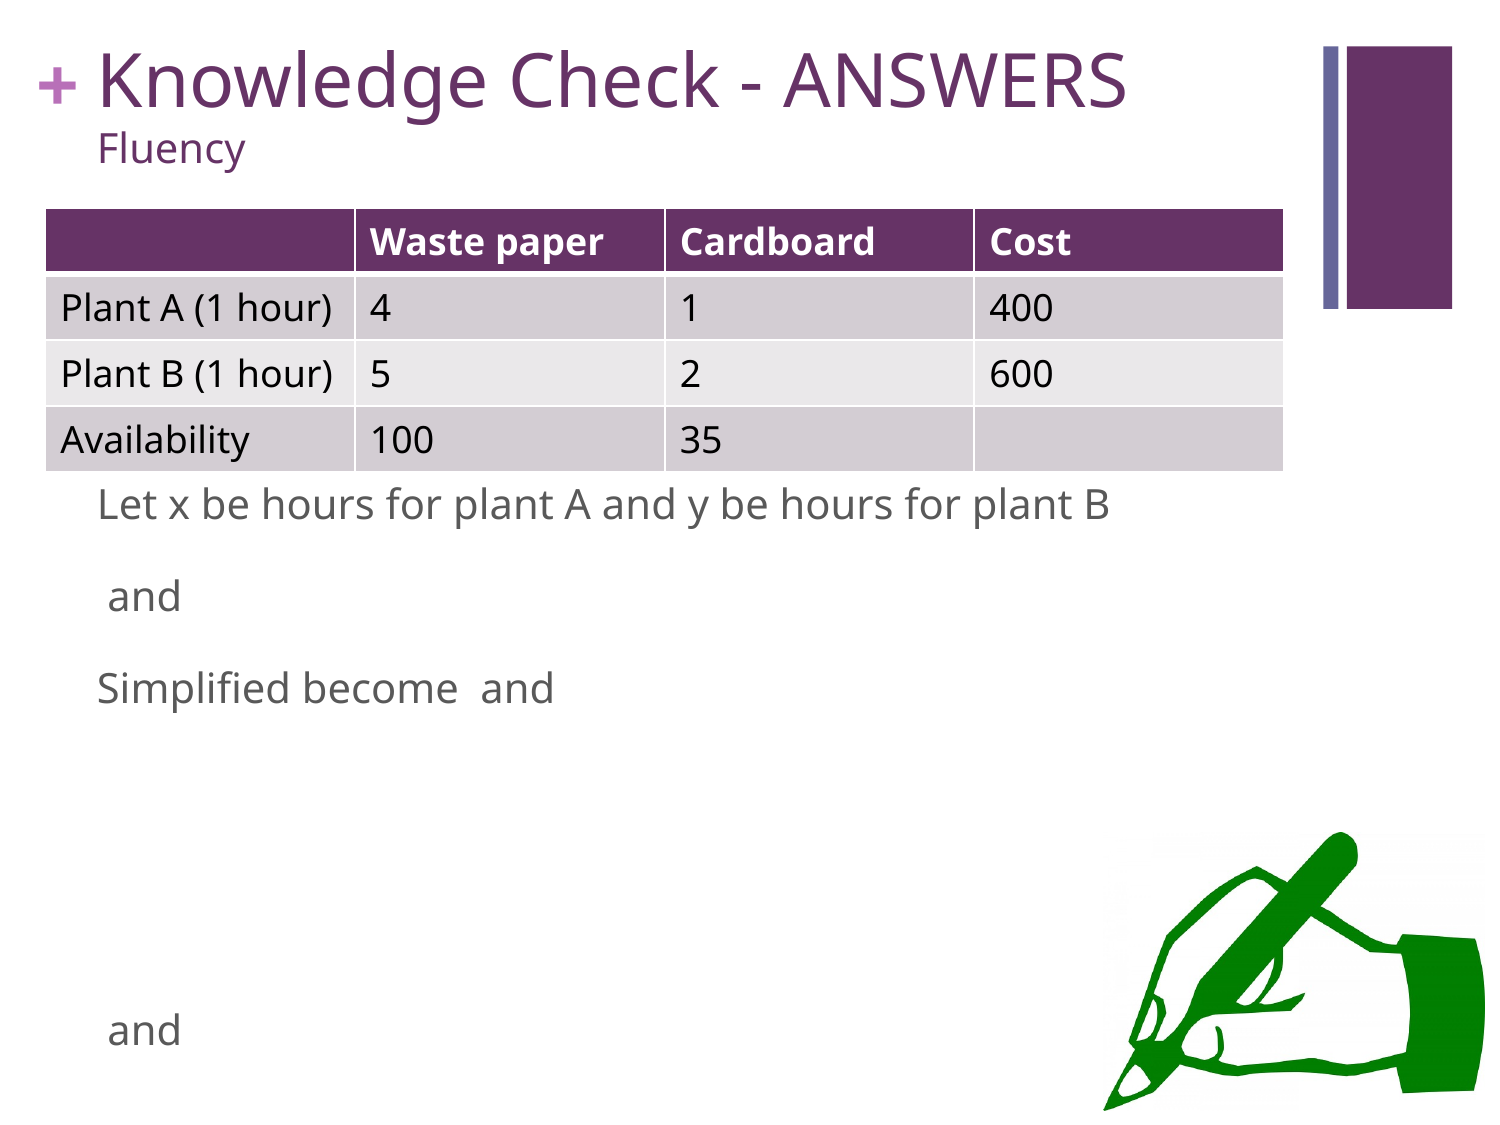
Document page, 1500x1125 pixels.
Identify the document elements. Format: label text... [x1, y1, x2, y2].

table_cell Plant A (1 hour) [46, 277, 354, 339]
table_cell Plant B (1 hour) [46, 341, 354, 405]
table_cell 5 [356, 341, 664, 405]
table_header [46, 209, 354, 271]
picture [1103, 832, 1485, 1111]
table_header Cost [975, 209, 1283, 271]
table_cell 4 [356, 277, 664, 339]
table_cell Availability [46, 407, 354, 471]
table_cell 2 [666, 341, 973, 405]
table_cell 35 [666, 407, 973, 471]
table_cell 400 [975, 277, 1283, 339]
table_header Waste paper [356, 209, 664, 271]
title Knowledge Check - ANSWERS Fluency [81, 24, 1322, 208]
table_cell 100 [356, 407, 664, 471]
table_cell 1 [666, 277, 973, 339]
table_cell 600 [975, 341, 1283, 405]
table_cell [975, 407, 1283, 471]
table_header Cardboard [666, 209, 973, 271]
